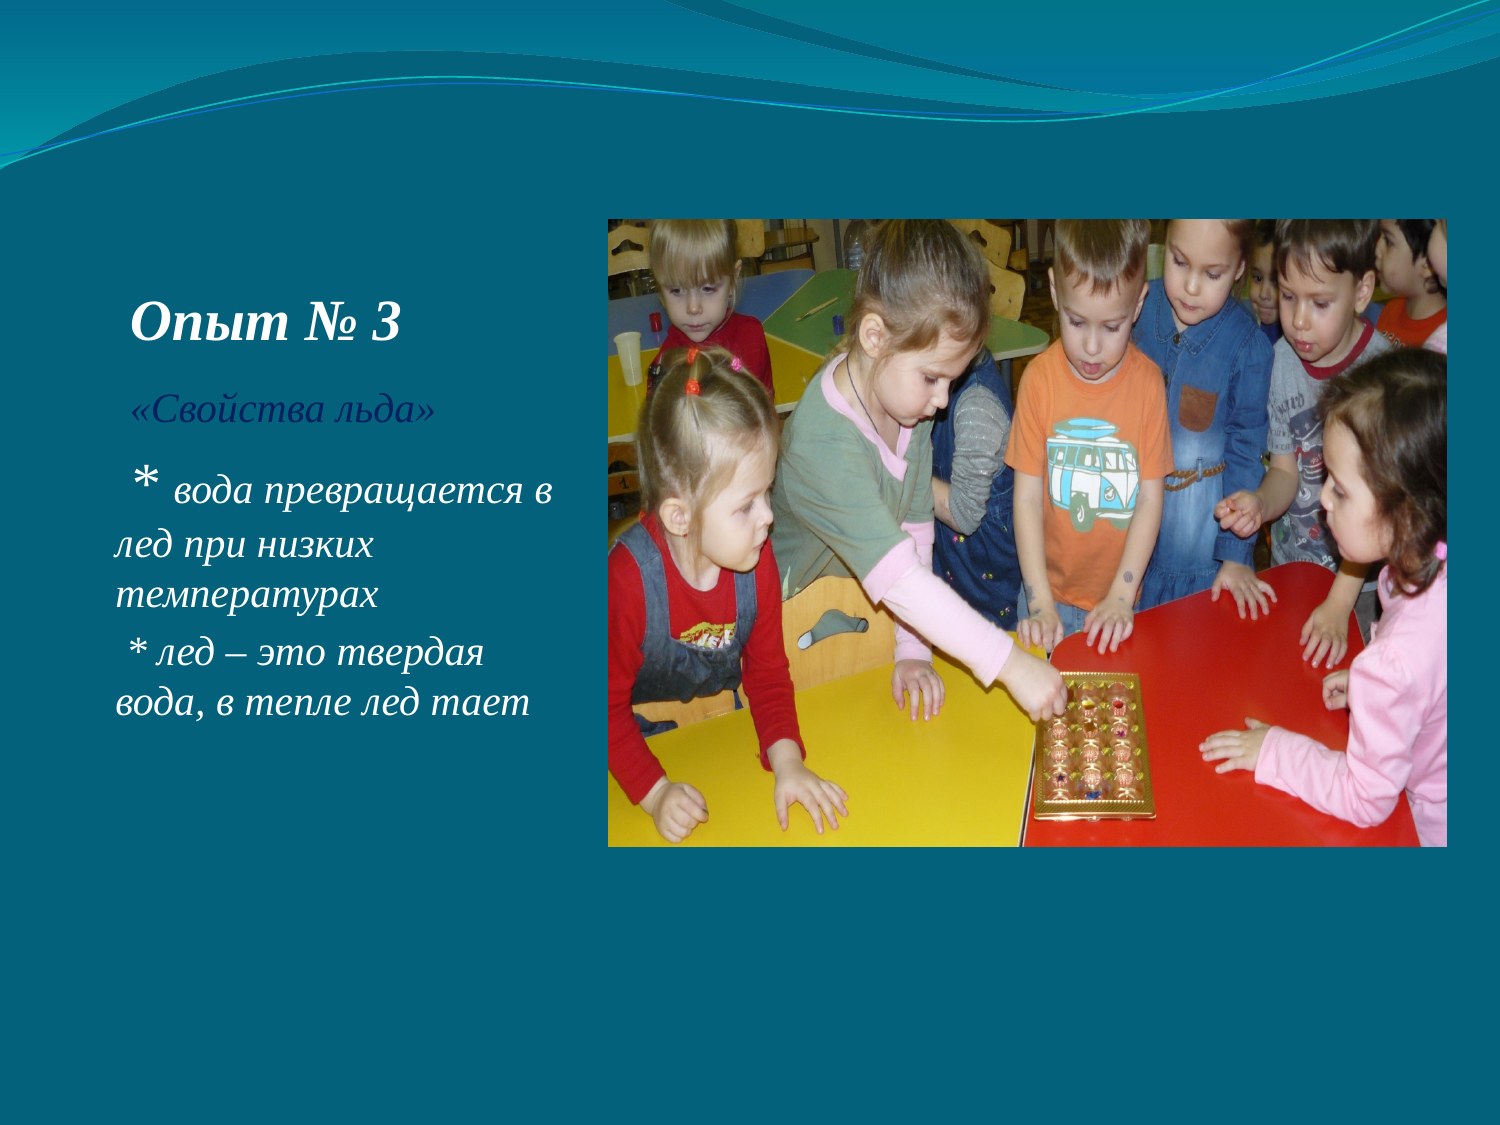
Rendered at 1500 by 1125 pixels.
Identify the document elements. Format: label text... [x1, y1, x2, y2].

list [607, 219, 1448, 847]
list Опыт № 3 «Свойства льда» * вода превращается в лед при низких температурах * лед – это твердая вода, в тепле лед тает [112, 275, 563, 1025]
